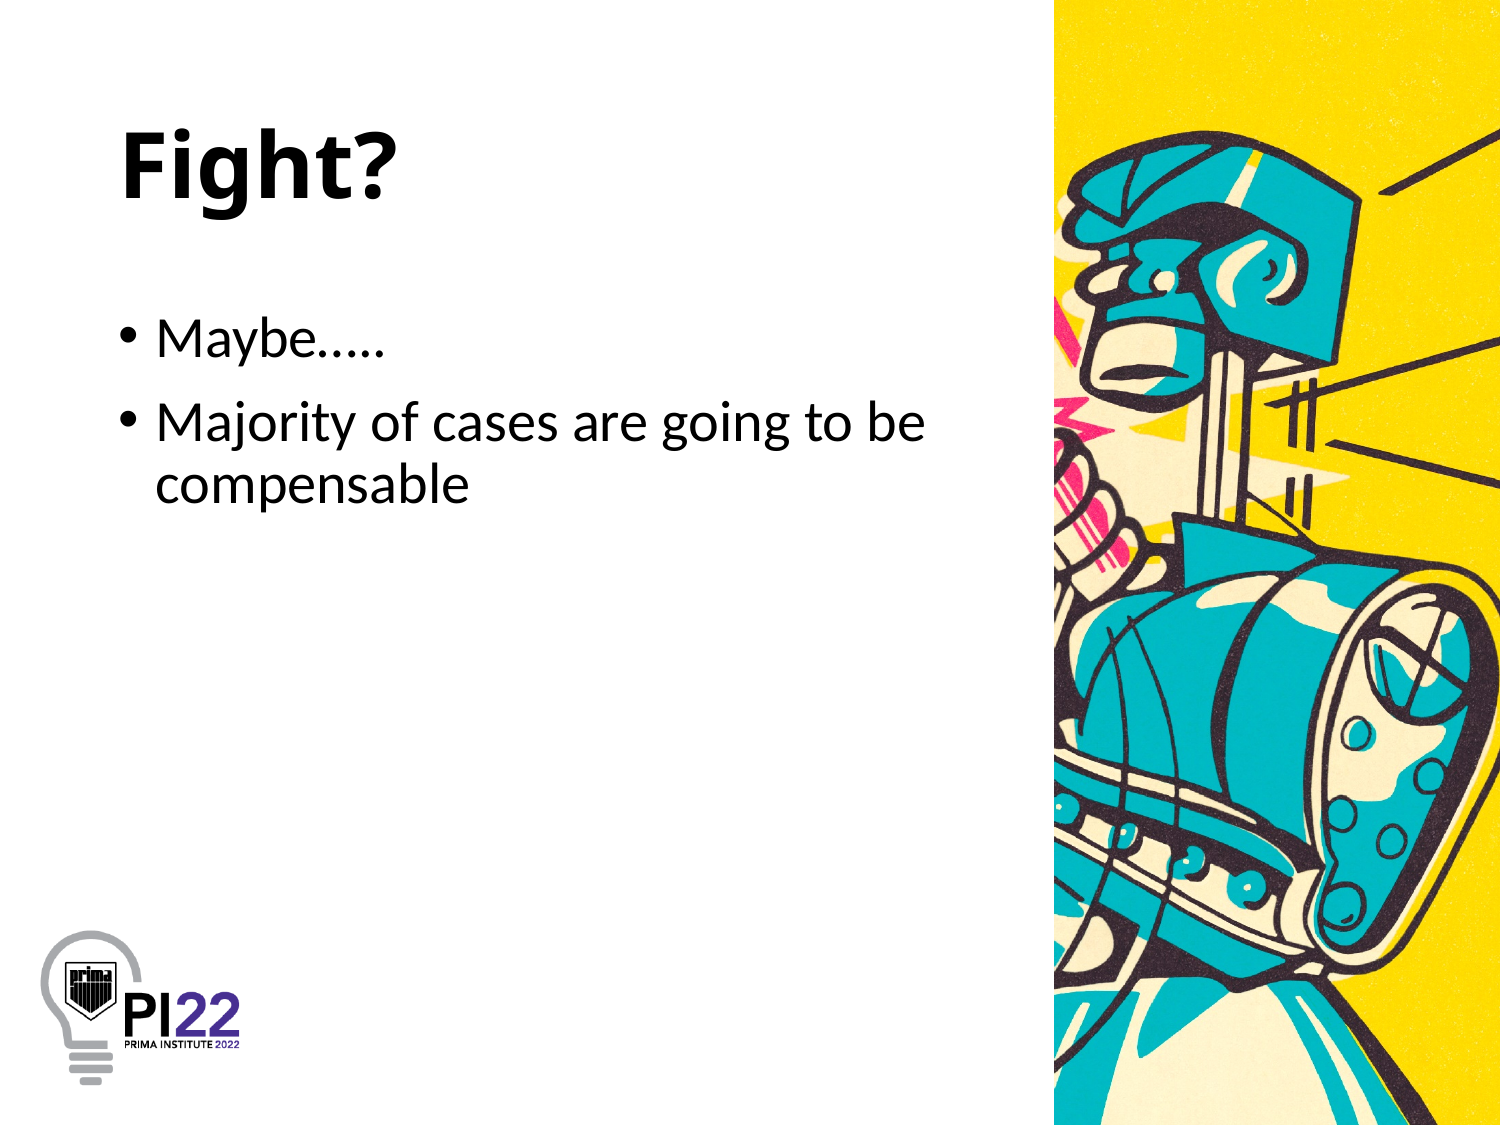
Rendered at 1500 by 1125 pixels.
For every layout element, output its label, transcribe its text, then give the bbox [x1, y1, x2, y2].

title Fight? [103, 59, 1054, 278]
picture [0, 0, 1500, 1125]
list Maybe….. Majority of cases are going to be compensable [103, 299, 975, 1014]
